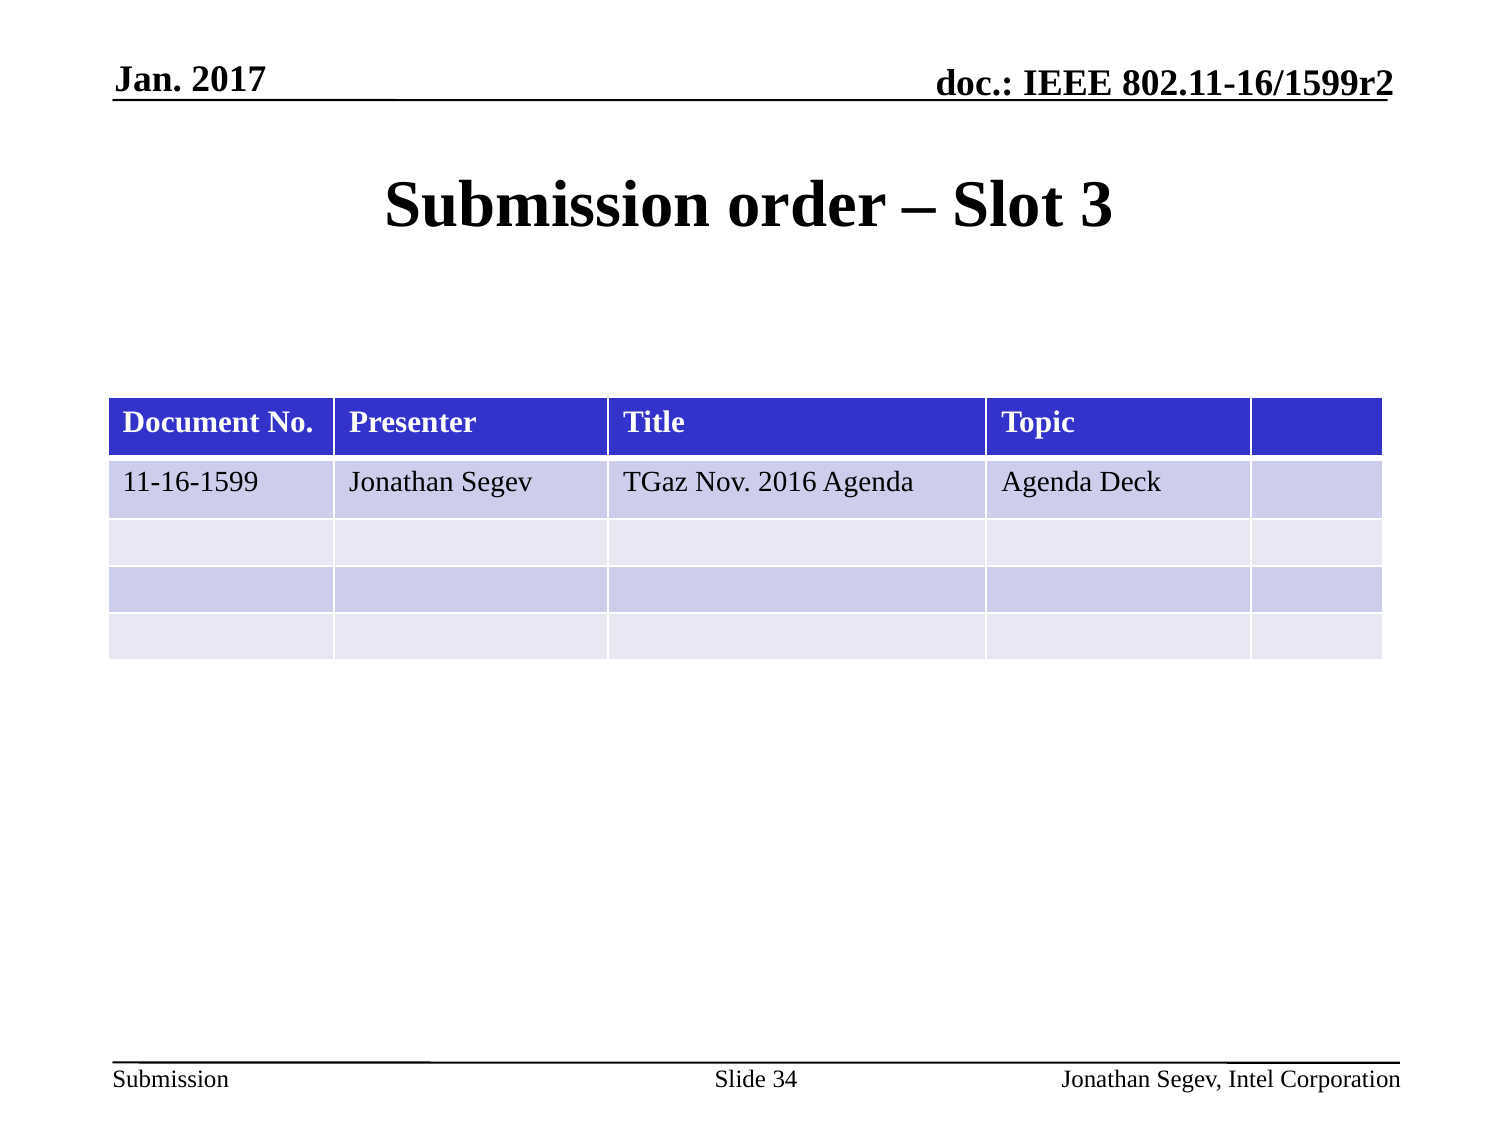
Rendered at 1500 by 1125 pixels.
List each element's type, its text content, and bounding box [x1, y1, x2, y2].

table_cell [335, 567, 607, 612]
table_cell TGaz Nov. 2016 Agenda [609, 461, 985, 518]
table_cell [109, 614, 333, 659]
table_cell [1252, 520, 1382, 565]
table_cell 11-16-1599 [109, 461, 333, 518]
table_cell [1252, 614, 1382, 659]
table_cell [987, 567, 1250, 612]
table_cell [609, 614, 985, 659]
title Submission order – Slot 3 [112, 112, 1388, 288]
table_cell [987, 520, 1250, 565]
table_cell [609, 520, 985, 565]
footer Jonathan Segev, Intel Corporation [878, 1061, 1402, 1093]
table_cell [1252, 461, 1382, 518]
table_header [1252, 398, 1382, 455]
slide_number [114, 54, 423, 100]
table_cell Jonathan Segev [335, 461, 607, 518]
table_cell Agenda Deck [987, 461, 1250, 518]
table_cell [335, 614, 607, 659]
slide_number Slide 34 [712, 1061, 800, 1123]
table_header Title [609, 398, 985, 455]
table_cell [109, 567, 333, 612]
table_header Topic [987, 398, 1250, 455]
table_cell [609, 567, 985, 612]
table_cell [109, 520, 333, 565]
table_cell [1252, 567, 1382, 612]
table_cell [335, 520, 607, 565]
table_header Document No. [109, 398, 333, 455]
table_header Presenter [335, 398, 607, 455]
table_cell [987, 614, 1250, 659]
